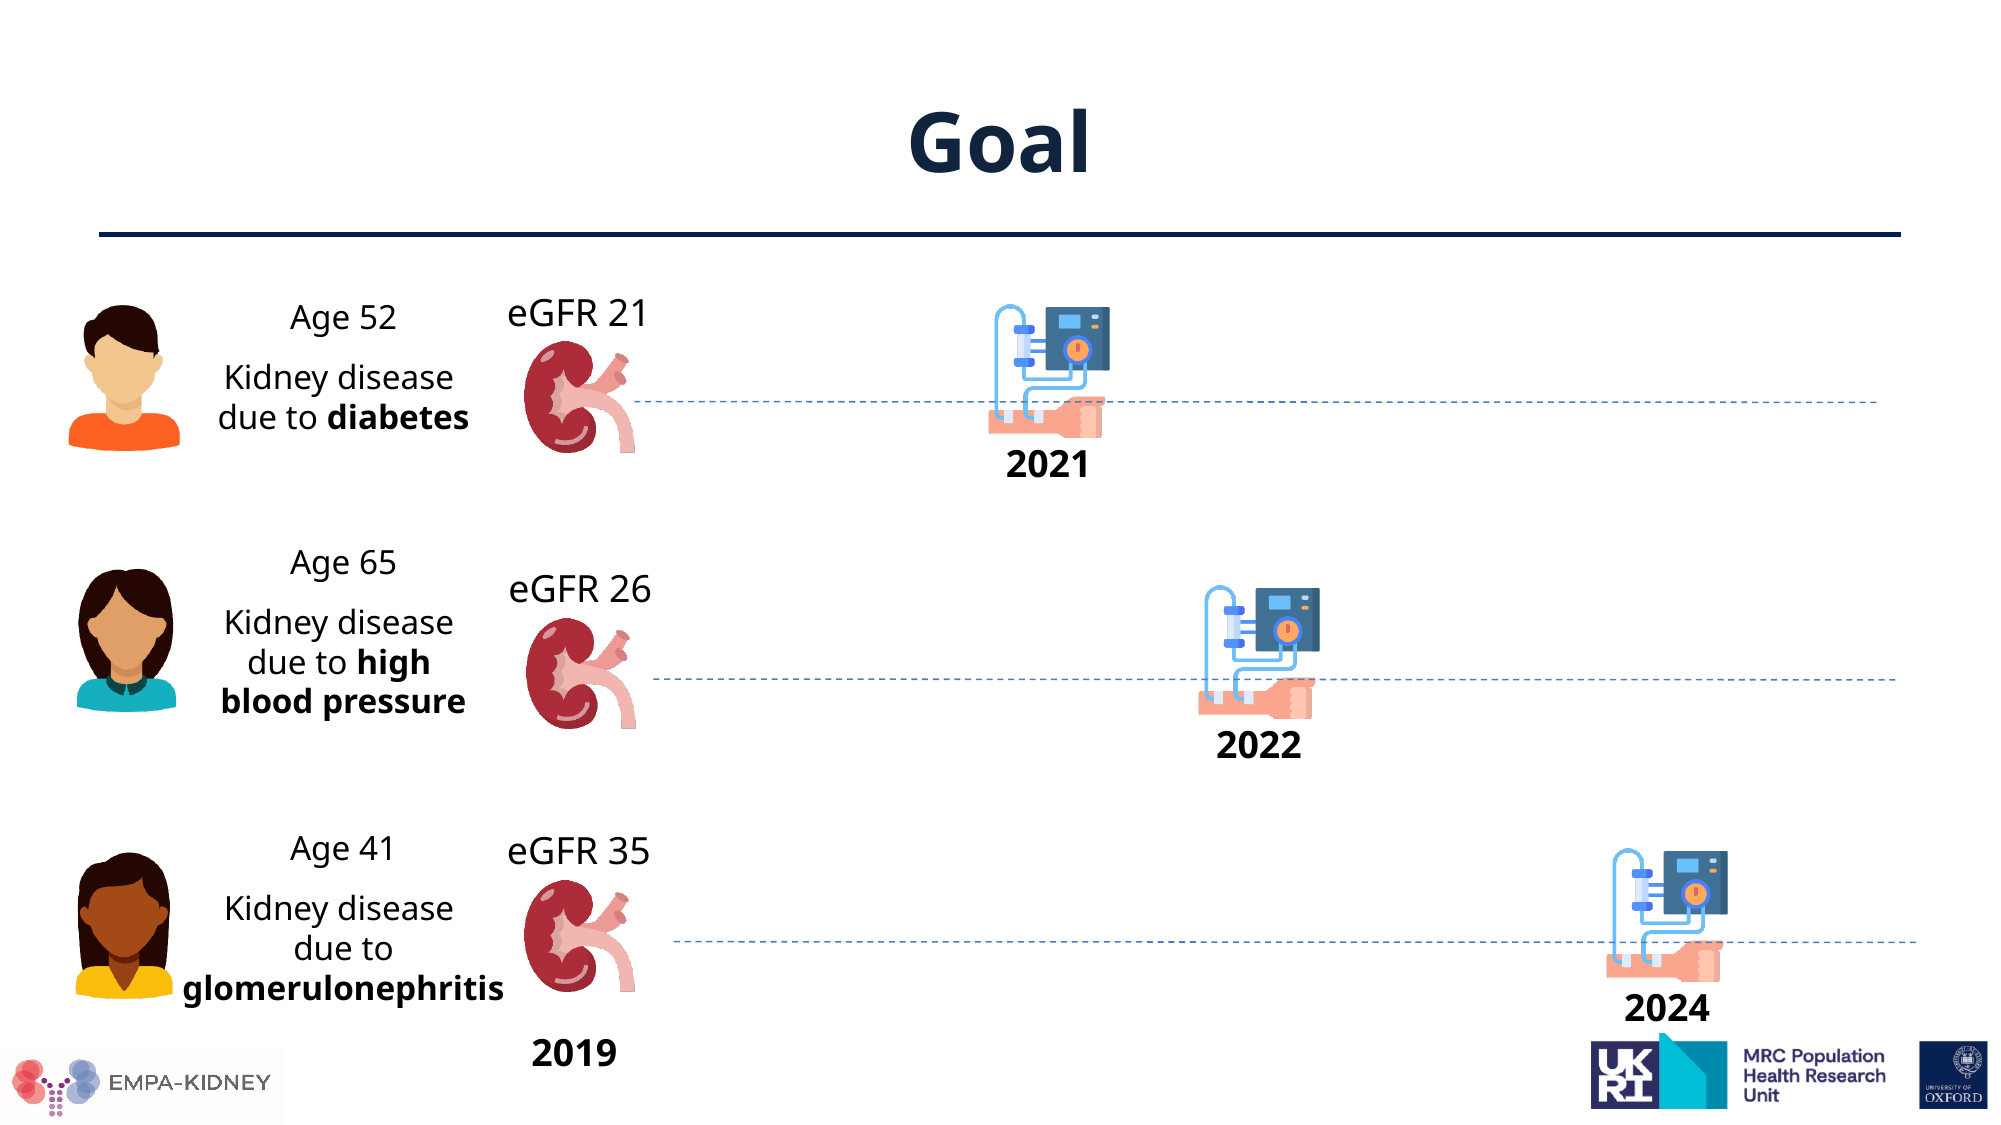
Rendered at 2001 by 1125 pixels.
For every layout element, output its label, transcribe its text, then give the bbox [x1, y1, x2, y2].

picture [523, 880, 635, 992]
picture [1600, 848, 1734, 941]
text_box 2021 [959, 433, 1138, 493]
text_box Age 52 Kidney disease due to diabetes [190, 288, 497, 524]
text_box 2024 [1577, 976, 1757, 1037]
picture [982, 304, 1116, 401]
picture [1578, 1031, 1994, 1114]
picture [1600, 943, 1734, 982]
text_box Age 65 Kidney disease due to high blood pressure [190, 533, 497, 808]
picture [0, 1049, 284, 1125]
text_box 2022 [1169, 713, 1349, 774]
text_box Age 41 Kidney disease due to glomerulonephritis [151, 819, 536, 1095]
picture [50, 304, 199, 453]
text_box 2019 [536, 1021, 664, 1082]
picture [524, 617, 637, 730]
text_box eGFR 21 [483, 281, 674, 341]
picture [1192, 585, 1326, 678]
picture [982, 403, 1116, 439]
text_box eGFR 35 [536, 819, 674, 880]
text_box eGFR 26 [497, 557, 676, 618]
picture [50, 566, 199, 715]
picture [523, 341, 635, 453]
title Goal [99, 45, 1900, 233]
picture [50, 851, 199, 1000]
picture [1192, 680, 1326, 719]
